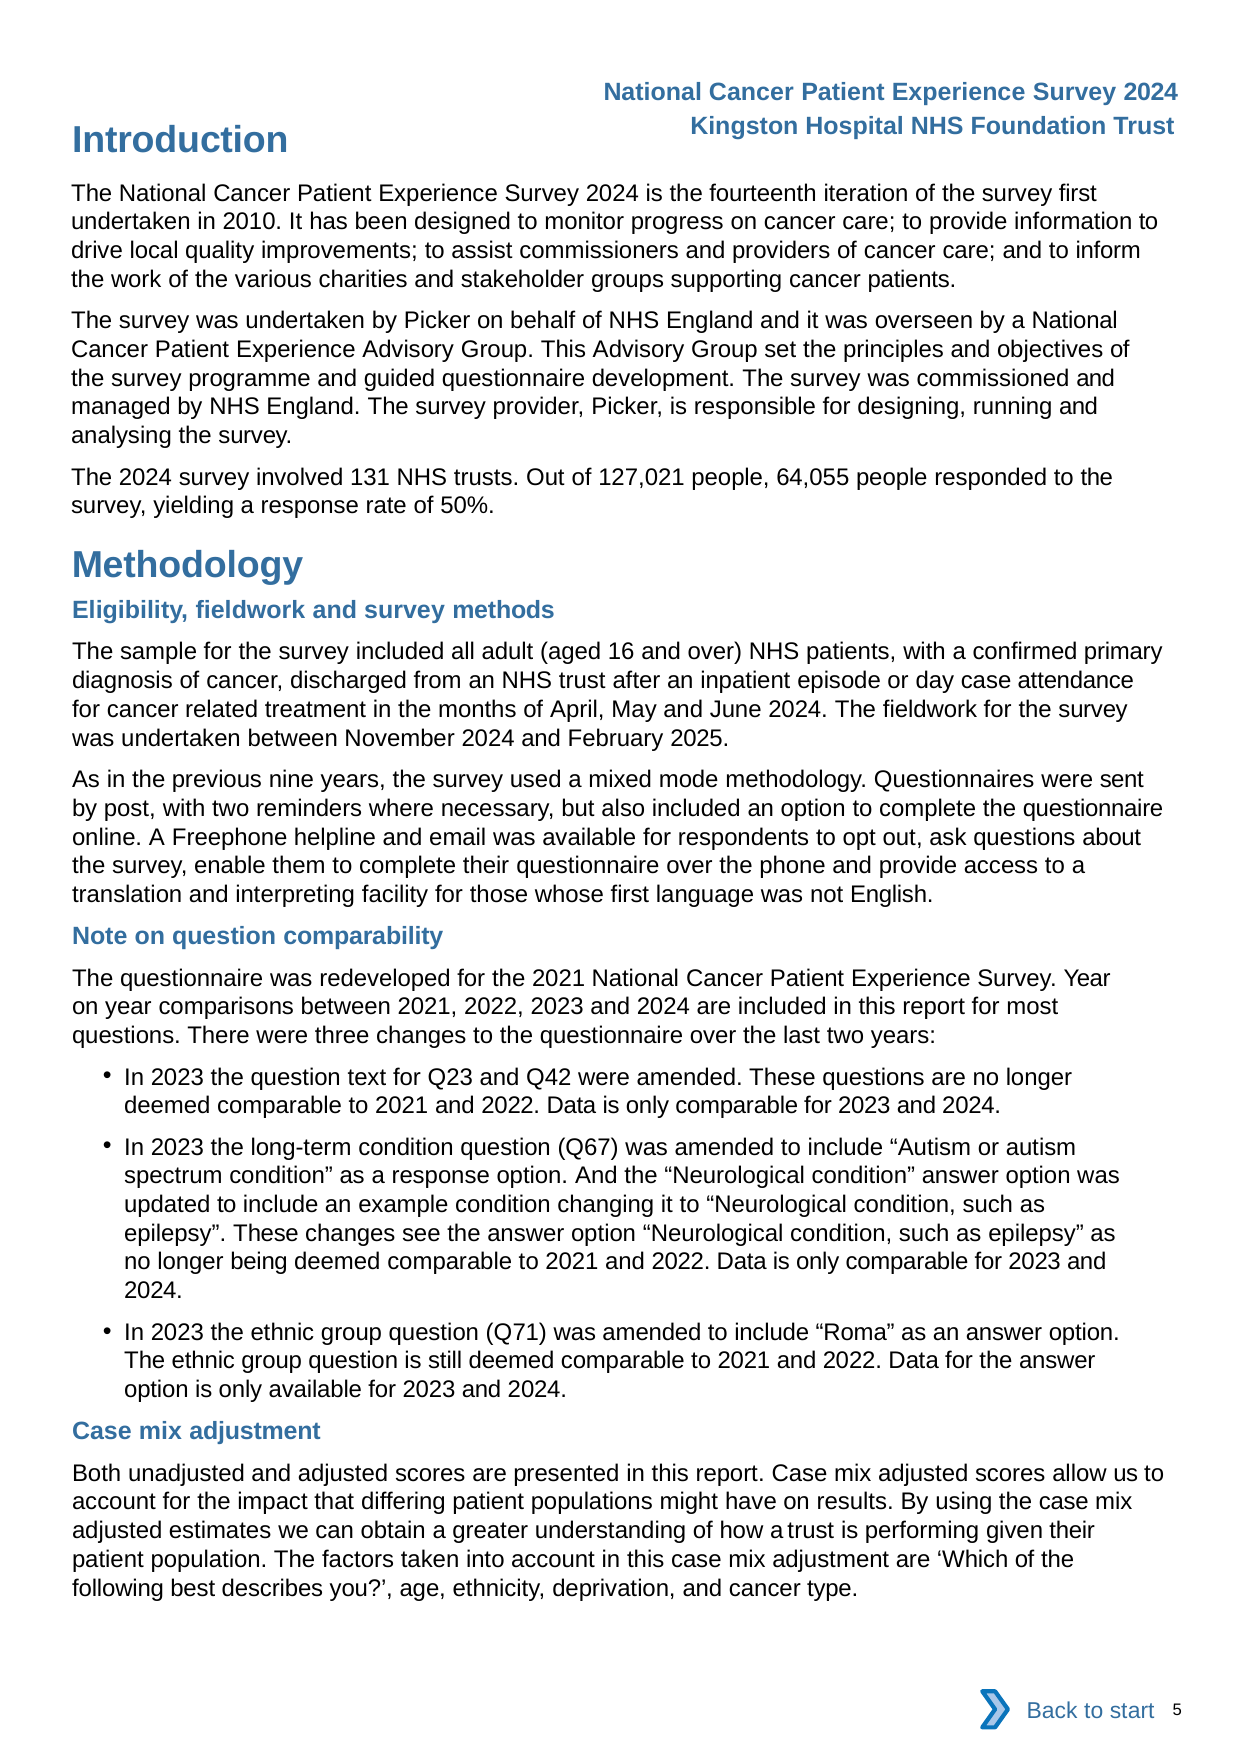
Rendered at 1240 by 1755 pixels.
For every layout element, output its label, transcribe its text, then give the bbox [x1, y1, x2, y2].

text_box Eligibility, fieldwork and survey methods The sample for the survey included all adult (aged 16 and over) NHS patients, with a confirmed primary diagnosis of cancer, discharged from an NHS trust after an inpatient episode or day case attendance for cancer related treatment in the months of April, May and June 2024. The fieldwork for the survey was undertaken between November 2024 and February 2025. As in the previous nine years, the survey used a mixed mode methodology. Questionnaires were sent by post, with two reminders where necessary, but also included an option to complete the questionnaire online. A Freephone helpline and email was available for respondents to opt out, ask questions about the survey, enable them to complete their questionnaire over the phone and provide access to a translation and interpreting facility for those whose first language was not English. Note on question comparability The questionnaire was redeveloped for the 2021 National Cancer Patient Experience Survey. Year on year comparisons between 2021, 2022, 2023 and 2024 are included in this report for most questions. There were three changes to the questionnaire over the last two years: In 2023 the question text for Q23 and Q42 were amended. These questions are no longer deemed comparable to 2021 and 2022. Data is only comparable for 2023 and 2024. In 2023 the long-term condition question (Q67) was amended to include “Autism or autism spectrum condition” as a response option. And the “Neurological condition” answer option was updated to include an example condition changing it to “Neurological condition, such as epilepsy”. These changes see the answer option “Neurological condition, such as epilepsy” as no longer being deemed comparable to 2021 and 2022. Data is only comparable for 2023 and 2024. In 2023 the ethnic group question (Q71) was amended to include “Roma” as an answer option. The ethnic group question is still deemed comparable to 2021 and 2022. Data for the answer option is only available for 2023 and 2024. Case mix adjustment Both unadjusted and adjusted scores are presented in this report. Case mix adjusted scores allow us to account for the impact that differing patient populations might have on results. By using the case mix adjusted estimates we can obtain a greater understanding of how a trust is performing given their patient population. The factors taken into account in this case mix adjustment are ‘Which of the following best describes you?’, age, ethnicity, deprivation, and cancer type. [69, 593, 1169, 1602]
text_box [981, 1677, 1170, 1741]
text_box Methodology [69, 539, 690, 585]
title Introduction [70, 114, 690, 177]
slide_number 5 [1176, 1699, 1234, 1720]
text_box National Cancer Patient Experience Survey 2024 [588, 68, 1194, 113]
text_box Kingston Hospital NHS Foundation Trust [675, 113, 1191, 147]
text_box The National Cancer Patient Experience Survey 2024 is the fourteenth iteration of the survey first undertaken in 2010. It has been designed to monitor progress on cancer care; to provide information to drive local quality improvements; to assist commissioners and providers of cancer care; and to inform the work of the various charities and stakeholder groups supporting cancer patients. The survey was undertaken by Picker on behalf of NHS England and it was overseen by a National Cancer Patient Experience Advisory Group. This Advisory Group set the principles and objectives of the survey programme and guided questionnaire development. The survey was commissioned and managed by NHS England. The survey provider, Picker, is responsible for designing, running and analysing the survey. The 2024 survey involved 131 NHS trusts. Out of 127,021 people, 64,055 people responded to the survey, yielding a response rate of 50%. [68, 177, 1168, 519]
